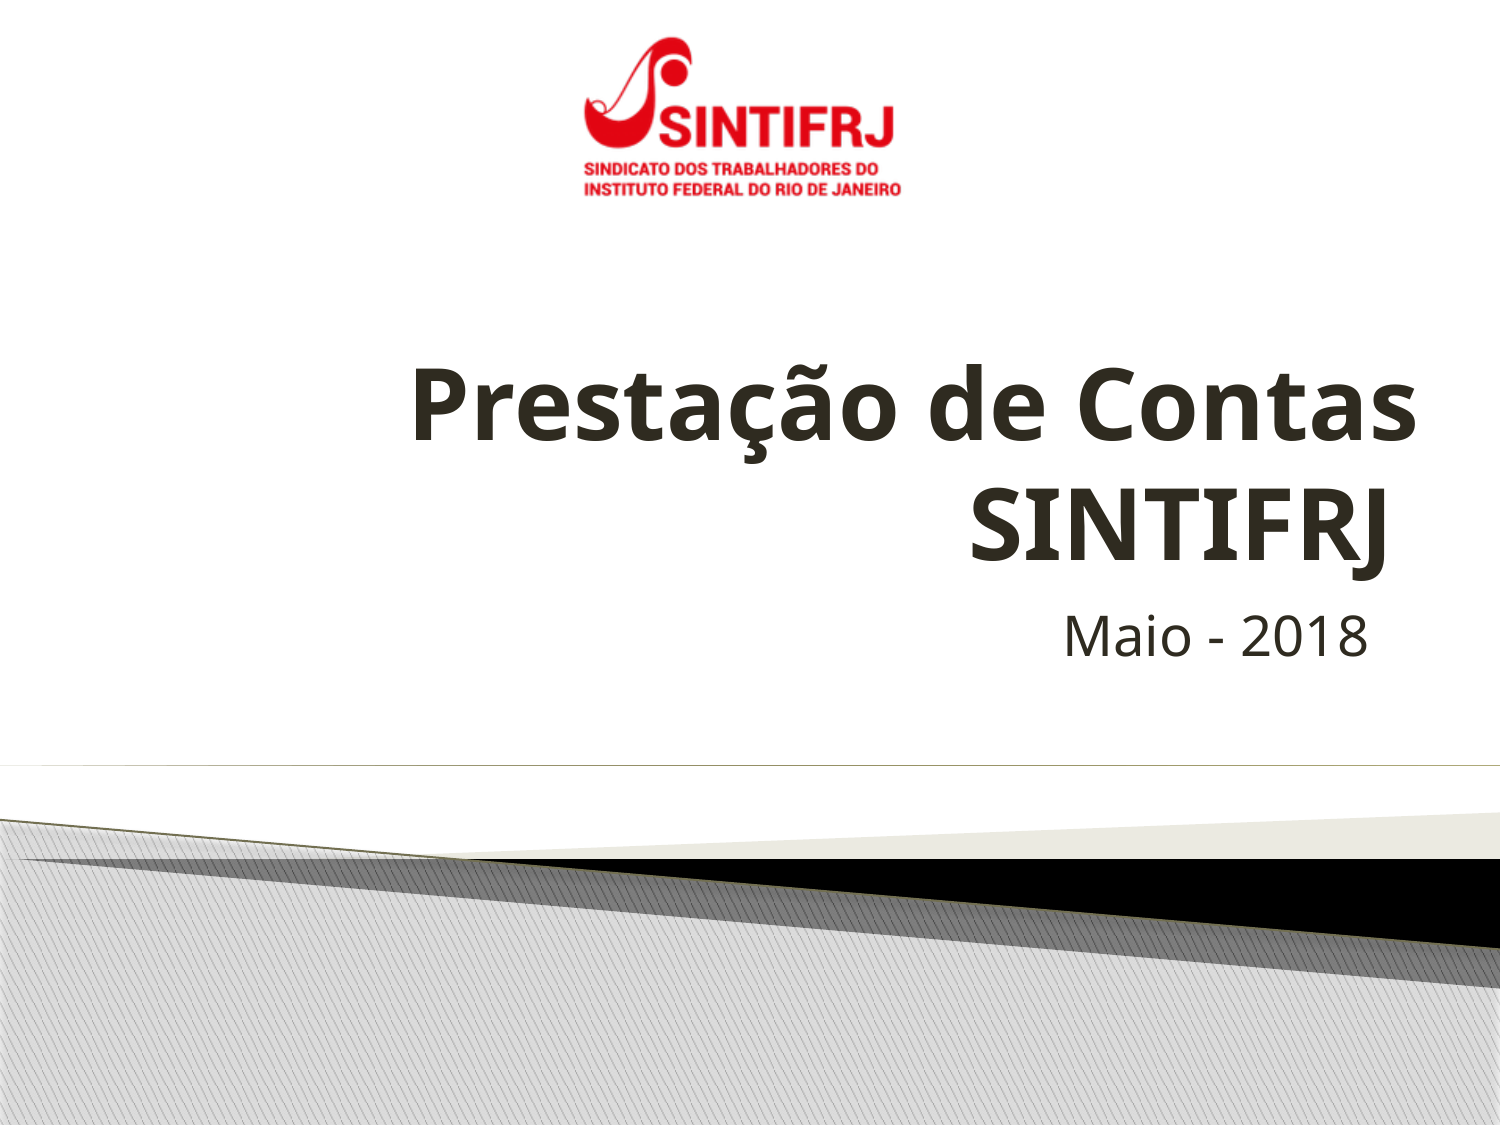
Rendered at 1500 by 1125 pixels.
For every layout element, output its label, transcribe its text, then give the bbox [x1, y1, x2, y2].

picture [548, 30, 920, 224]
subtitle Maio - 2018 [112, 592, 1388, 790]
picture [5, 859, 1500, 989]
title Prestação de Contas SINTIFRJ [64, 287, 1436, 588]
